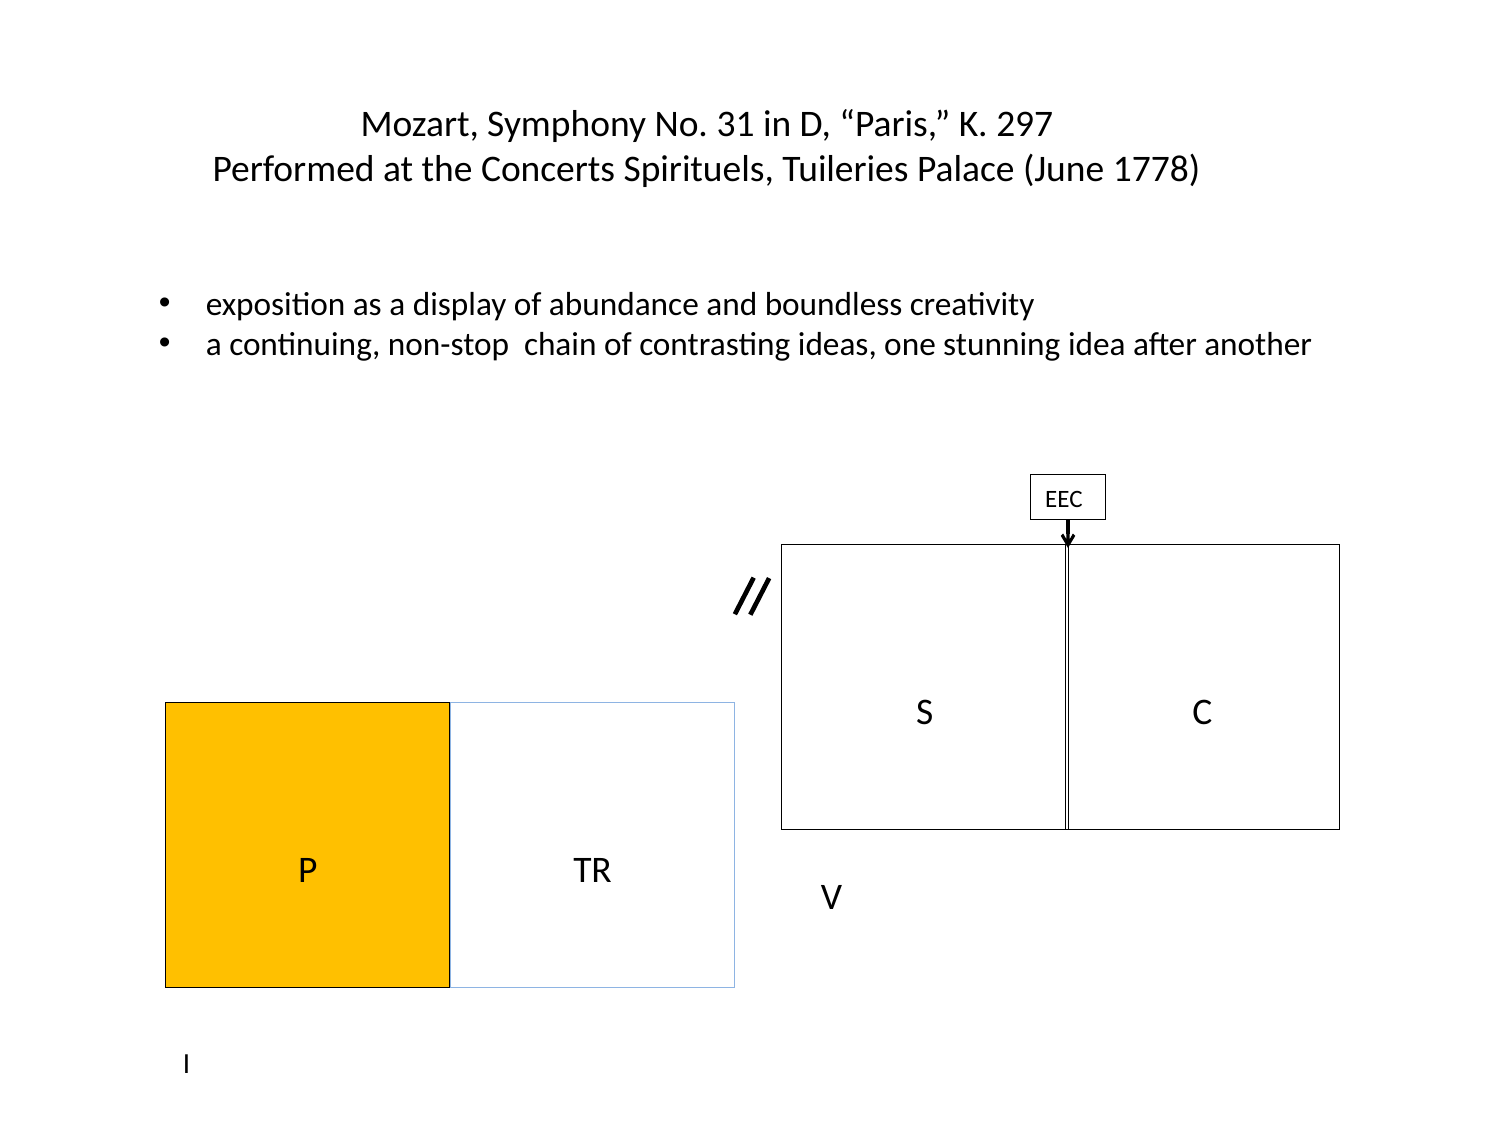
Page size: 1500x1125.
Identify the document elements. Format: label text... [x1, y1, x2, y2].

text_box Mozart, Symphony No. 31 in D, “Paris,” K. 297 Performed at the Concerts Spirituels, Tuileries Palace (June 1778) [188, 91, 1226, 197]
text_box V [806, 865, 862, 925]
text_box I [168, 1037, 230, 1088]
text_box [750, 577, 770, 615]
text_box S [781, 544, 1065, 830]
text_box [734, 577, 749, 615]
text_box EEC [1030, 474, 1106, 520]
text_box C [1065, 544, 1340, 830]
text_box TR [450, 702, 735, 988]
text_box P [165, 702, 450, 988]
text_box exposition as a display of abundance and boundless creativity a continuing, non-stop chain of contrasting ideas, one stunning idea after another [144, 274, 1376, 370]
